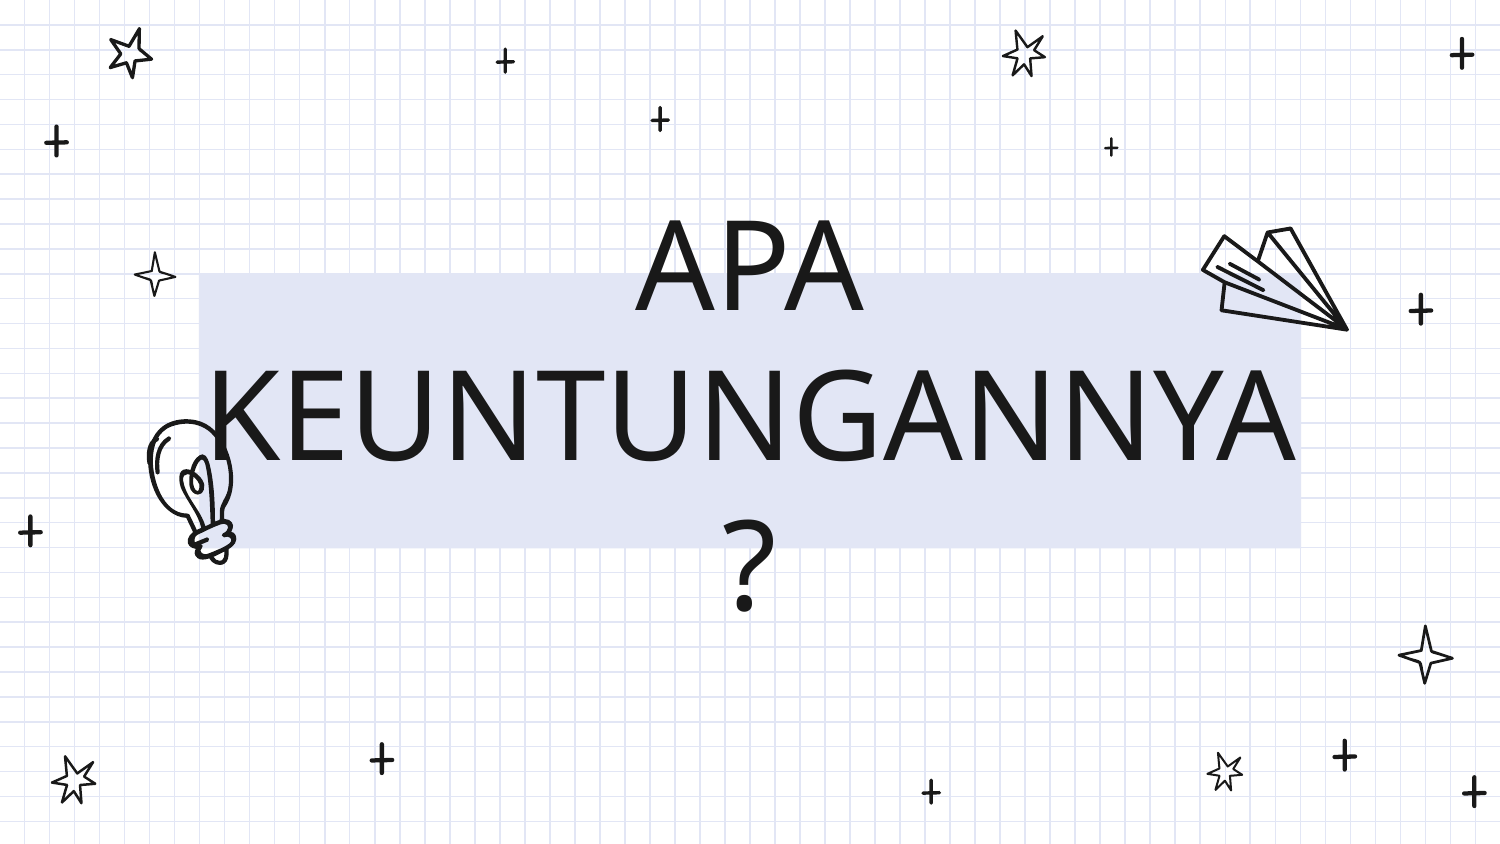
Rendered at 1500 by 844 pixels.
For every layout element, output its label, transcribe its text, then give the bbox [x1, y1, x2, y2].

title APA KEUNTUNGANNYA? [198, 273, 1302, 549]
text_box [1200, 226, 1350, 332]
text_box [141, 418, 239, 566]
